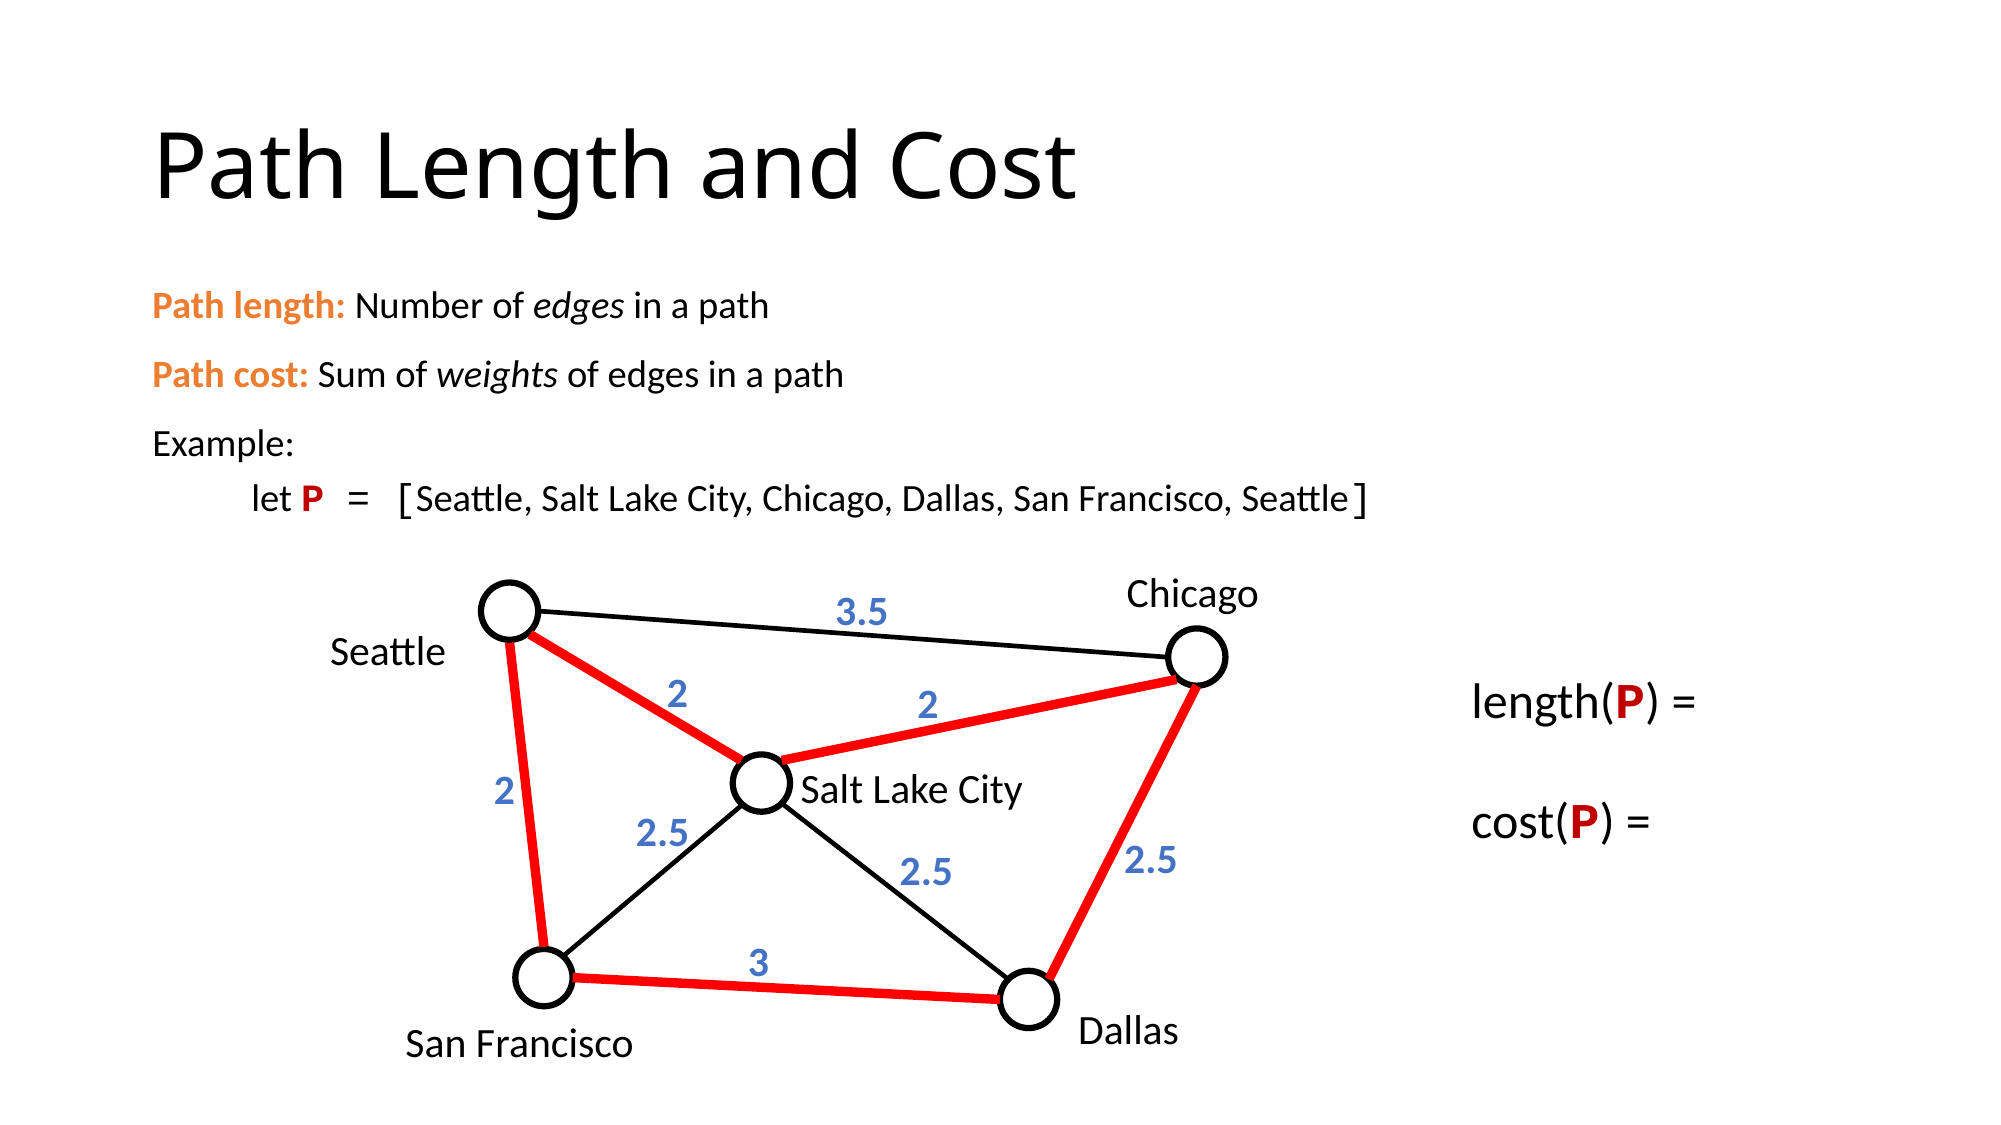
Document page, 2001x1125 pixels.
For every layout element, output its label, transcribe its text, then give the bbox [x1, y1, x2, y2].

text_box length(P) = cost(P) = [1456, 600, 1723, 856]
list Path length: Number of edges in a path Path cost: Sum of weights of edges in a path Example: let P = [Seattle, Salt Lake City, Chicago, Dallas, San Francisco, Seattle] [137, 263, 1863, 531]
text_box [312, 558, 1275, 1074]
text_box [479, 576, 1194, 994]
title Path Length and Cost [137, 59, 1863, 263]
